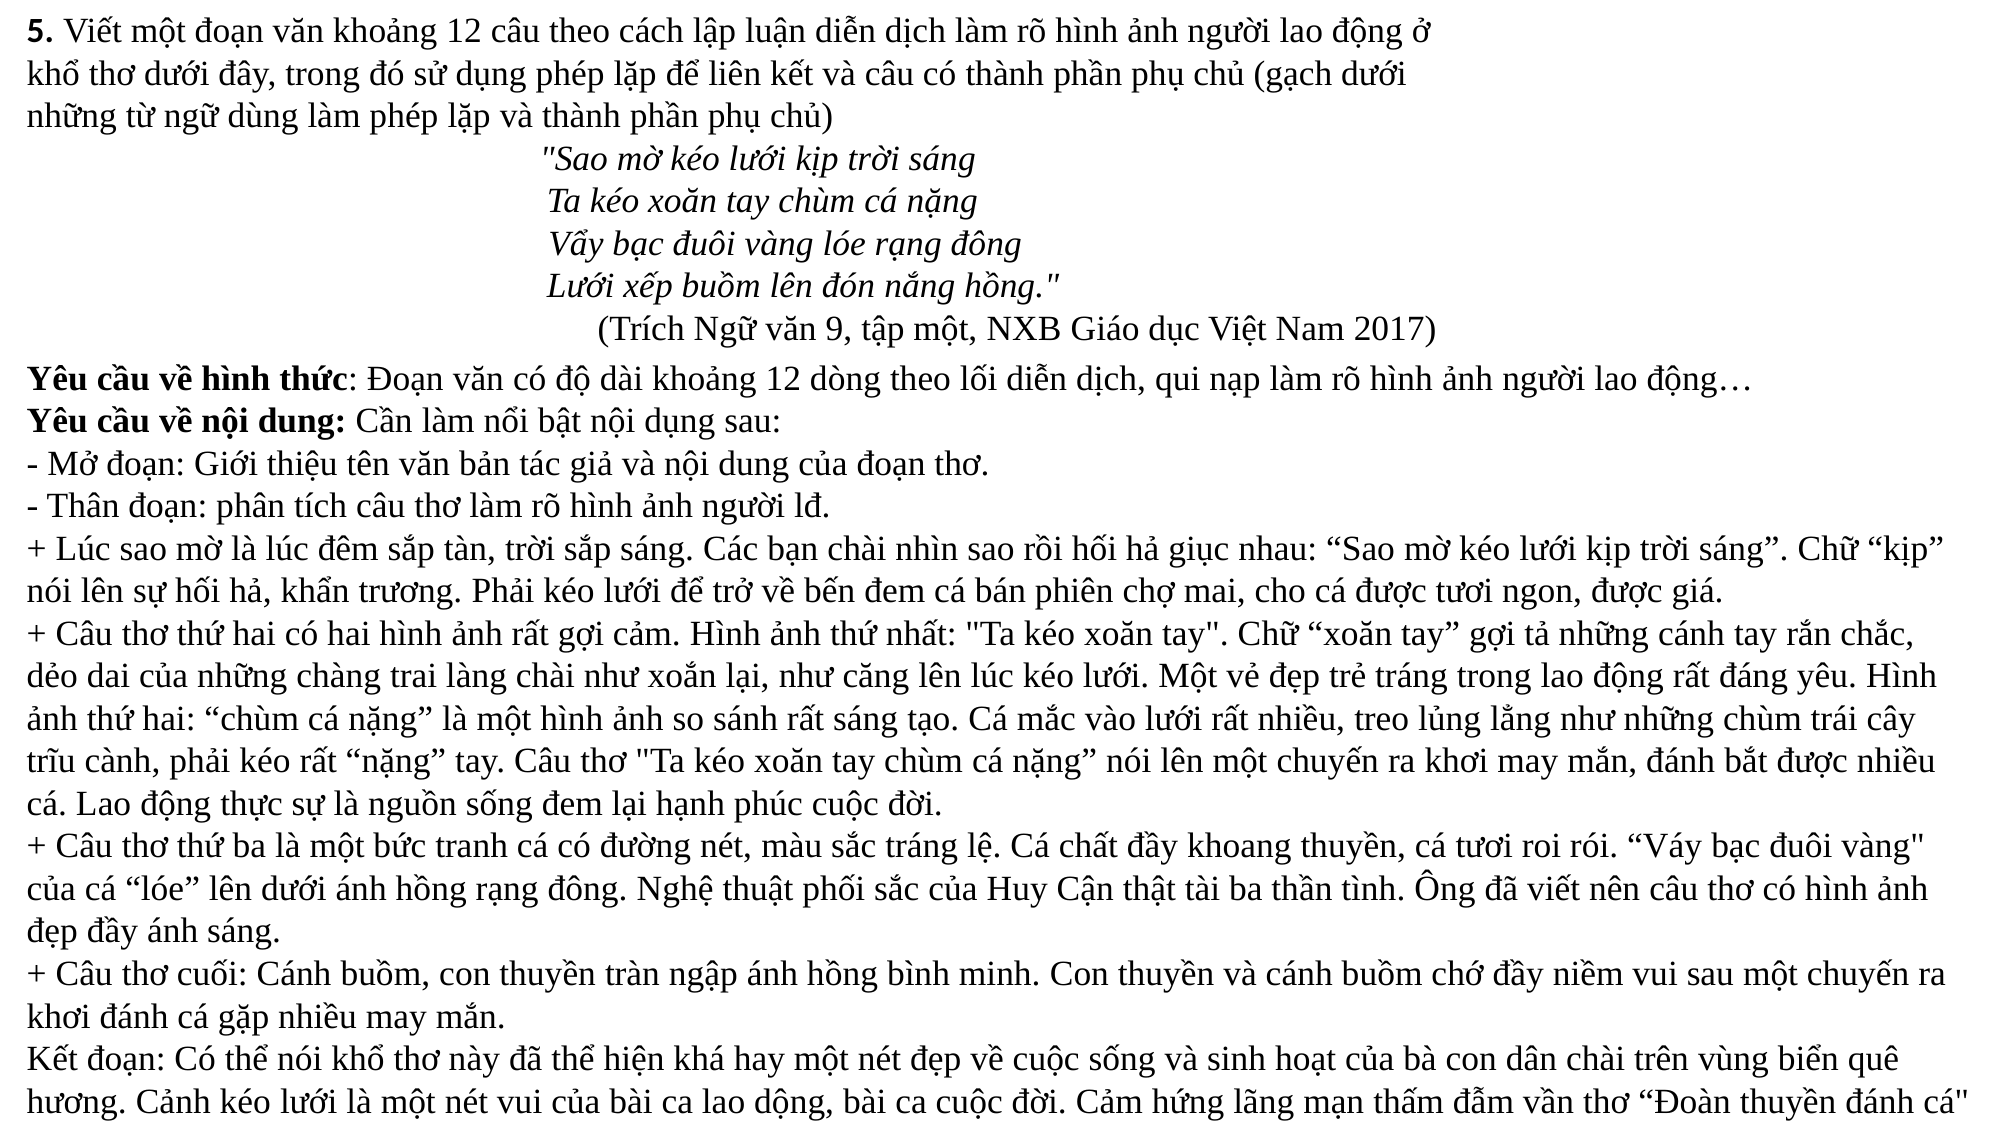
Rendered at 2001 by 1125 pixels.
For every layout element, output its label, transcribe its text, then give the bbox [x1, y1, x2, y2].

text_box 5. Viết một đoạn văn khoảng 12 câu theo cách lập luận diễn dịch làm rõ hình ảnh người lao động ở khổ thơ dưới đây, trong đó sử dụng phép lặp để liên kết và câu có thành phần phụ chủ (gạch dưới những từ ngữ dùng làm phép lặp và thành phần phụ chủ) "Sao mờ kéo lưới kịp trời sáng Ta kéo xoăn tay chùm cá nặng Vẩy bạc đuôi vàng lóe rạng đông Lưới xếp buồm lên đón nắng hồng." (Trích Ngữ văn 9, tập một, NXB Giáo dục Việt Nam 2017) [11, 0, 1505, 347]
text_box Yêu cầu về hình thức: Đoạn văn có độ dài khoảng 12 dòng theo lối diễn dịch, qui nạp làm rõ hình ảnh người lao động… Yêu cầu về nội dung: Cần làm nổi bật nội dụng sau: - Mở đoạn: Giới thiệu tên văn bản tác giả và nội dung của đoạn thơ. - Thân đoạn: phân tích câu thơ làm rõ hình ảnh người lđ. + Lúc sao mờ là lúc đêm sắp tàn, trời sắp sáng. Các bạn chài nhìn sao rồi hối hả giục nhau: “Sao mờ kéo lưới kịp trời sáng”. Chữ “kịp” nói lên sự hối hả, khẩn trương. Phải kéo lưới để trở về bến đem cá bán phiên chợ mai, cho cá được tươi ngon, được giá. + Câu thơ thứ hai có hai hình ảnh rất gợi cảm. Hình ảnh thứ nhất: "Ta kéo xoăn tay". Chữ “xoăn tay” gợi tả những cánh tay rắn chắc, dẻo dai của những chàng trai làng chài như xoắn lại, như căng lên lúc kéo lưới. Một vẻ đẹp trẻ tráng trong lao động rất đáng yêu. Hình ảnh thứ hai: “chùm cá nặng” là một hình ảnh so sánh rất sáng tạo. Cá mắc vào lưới rất nhiều, treo lủng lẳng như những chùm trái cây trĩu cành, phải kéo rất “nặng” tay. Câu thơ "Ta kéo xoăn tay chùm cá nặng” nói lên một chuyến ra khơi may mắn, đánh bắt được nhiều cá. Lao động thực sự là nguồn sống đem lại hạnh phúc cuộc đời. + Câu thơ thứ ba là một bức tranh cá có đường nét, màu sắc tráng lệ. Cá chất đầy khoang thuyền, cá tươi roi rói. “Váy bạc đuôi vàng" của cá “lóe” lên dưới ánh hồng rạng đông. Nghệ thuật phối sắc của Huy Cận thật tài ba thần tình. Ông đã viết nên câu thơ có hình ảnh đẹp đầy ánh sáng. + Câu thơ cuối: Cánh buồm, con thuyền tràn ngập ánh hồng bình minh. Con thuyền và cánh buồm chớ đầy niềm vui sau một chuyến ra khơi đánh cá gặp nhiều may mắn. Kết đoạn: Có thể nói khổ thơ này đã thể hiện khá hay một nét đẹp về cuộc sống và sinh hoạt của bà con dân chài trên vùng biển quê hương. Cảnh kéo lưới là một nét vui của bài ca lao dộng, bài ca cuộc đời. Cảm hứng lãng mạn thấm đẫm vần thơ “Đoàn thuyền đánh cá" [11, 347, 1988, 1125]
